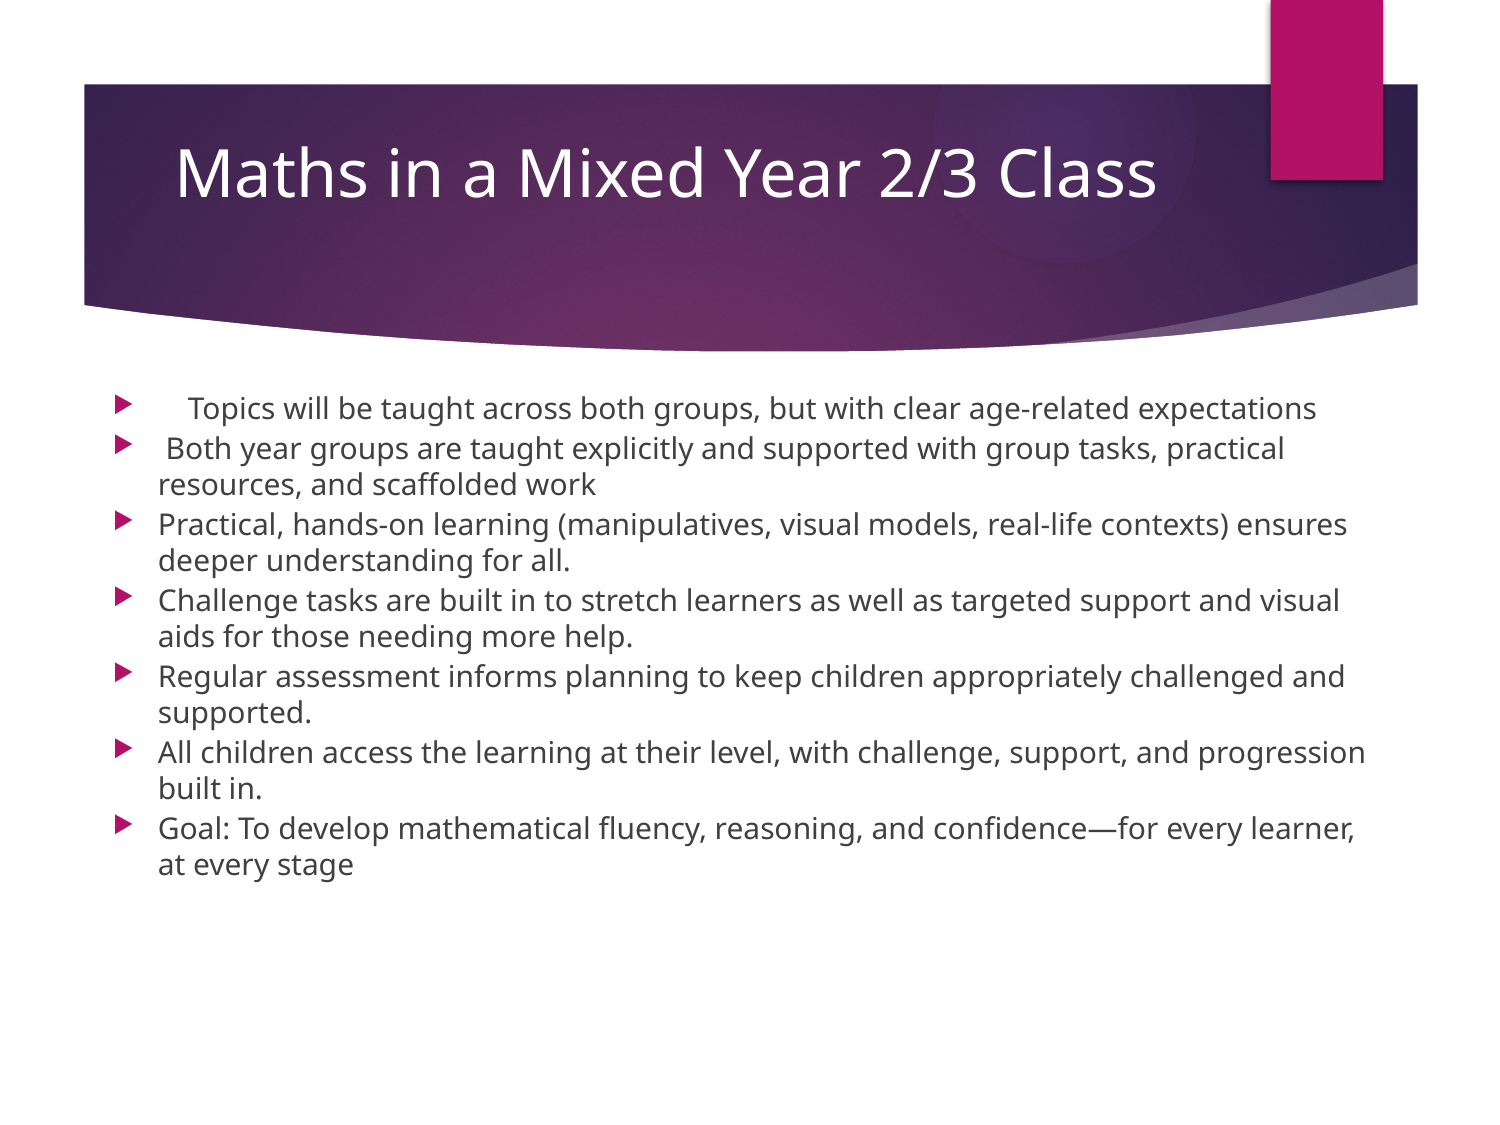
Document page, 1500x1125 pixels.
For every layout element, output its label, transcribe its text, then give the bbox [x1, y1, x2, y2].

title Maths in a Mixed Year 2/3 Class [142, 152, 1334, 269]
list Topics will be taught across both groups, but with clear age-related expectations Both year groups are taught explicitly and supported with group tasks, practical resources, and scaffolded work Practical, hands-on learning (manipulatives, visual models, real-life contexts) ensures deeper understanding for all. Challenge tasks are built in to stretch learners as well as targeted support and visual aids for those needing more help. Regular assessment informs planning to keep children appropriately challenged and supported. All children access the learning at their level, with challenge, support, and progression built in. Goal: To develop mathematical fluency, reasoning, and confidence—for every learner, at every stage [97, 381, 1387, 1032]
